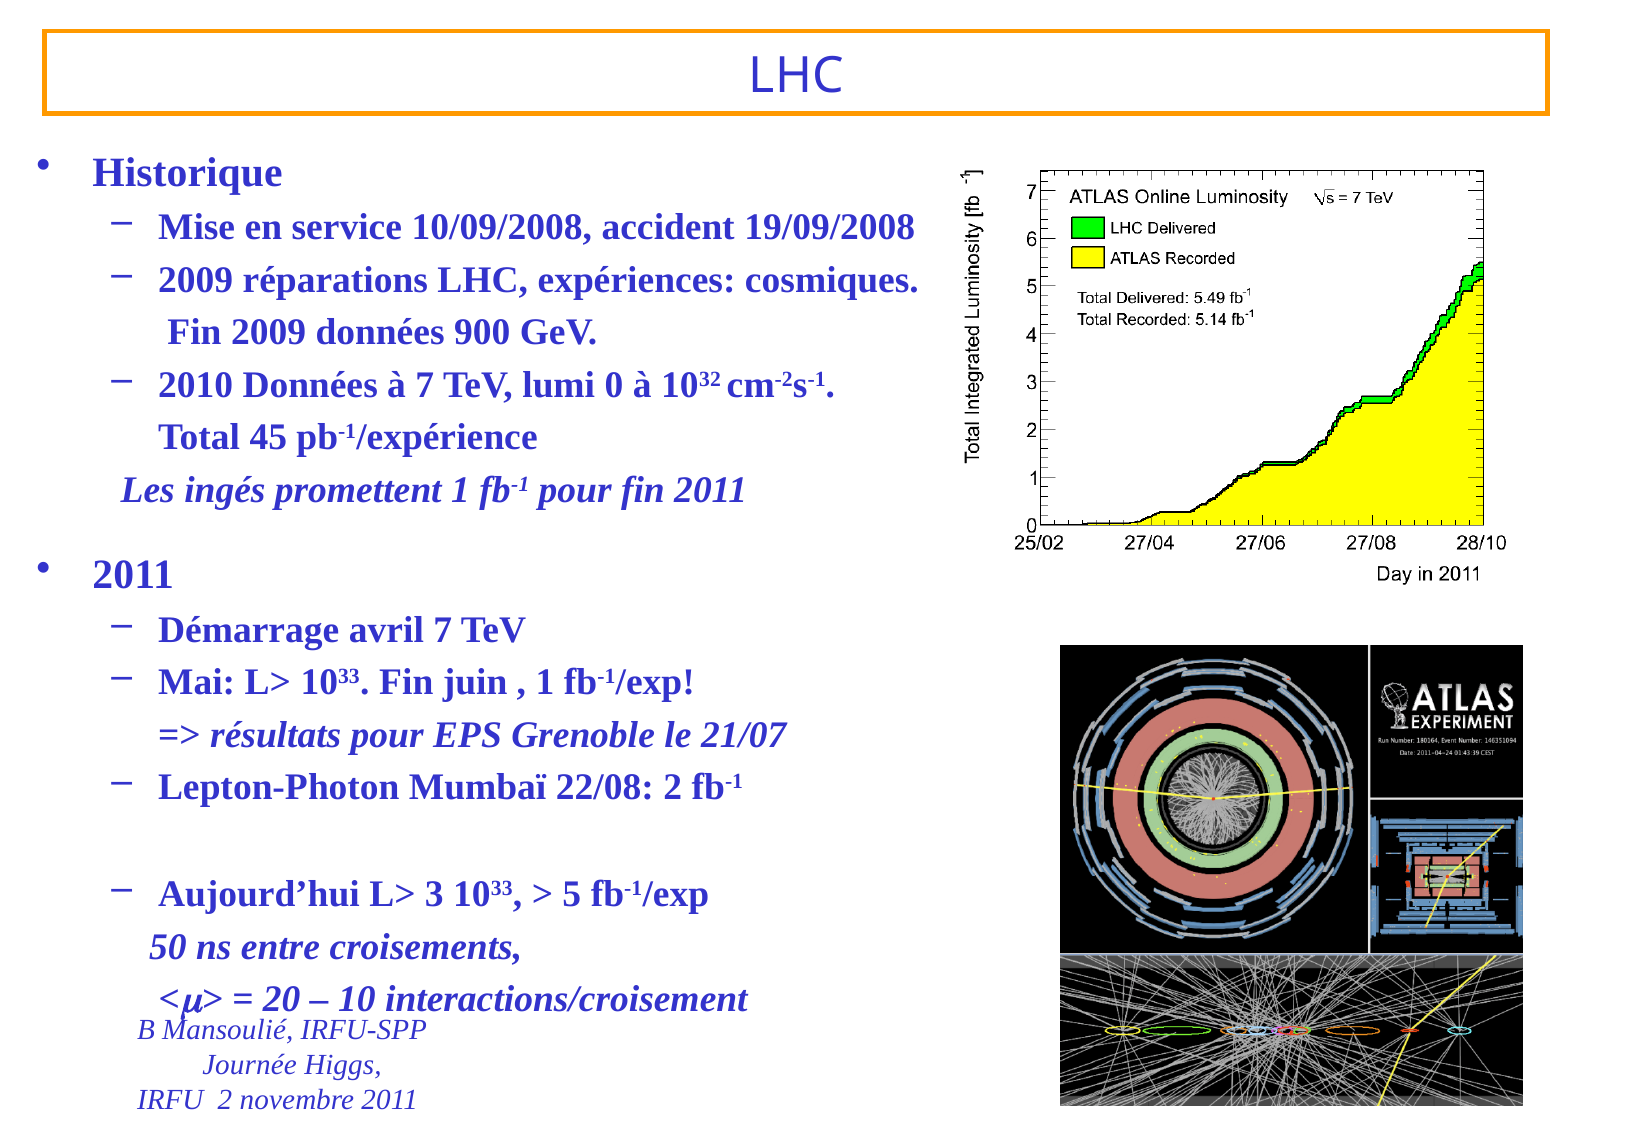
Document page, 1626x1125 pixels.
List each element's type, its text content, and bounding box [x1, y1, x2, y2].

picture [954, 148, 1569, 591]
title LHC [42, 29, 1550, 116]
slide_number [121, 1024, 461, 1101]
picture [1060, 644, 1523, 1107]
list Historique Mise en service 10/09/2008, accident 19/09/2008 2009 réparations LHC, expériences: cosmiques. Fin 2009 données 900 GeV. 2010 Données à 7 TeV, lumi 0 à 1032 cm-2s-1. Total 45 pb-1/expérience Les ingés promettent 1 fb-1 pour fin 2011 2011 Démarrage avril 7 TeV Mai: L> 1033. Fin juin , 1 fb-1/exp! => résultats pour EPS Grenoble le 21/07 Lepton-Photon Mumbaï 22/08: 2 fb-1 Aujourd’hui L> 3 1033, > 5 fb-1/exp 50 ns entre croisements, <m> = 20 – 10 interactions/croisement [20, 136, 1534, 1048]
